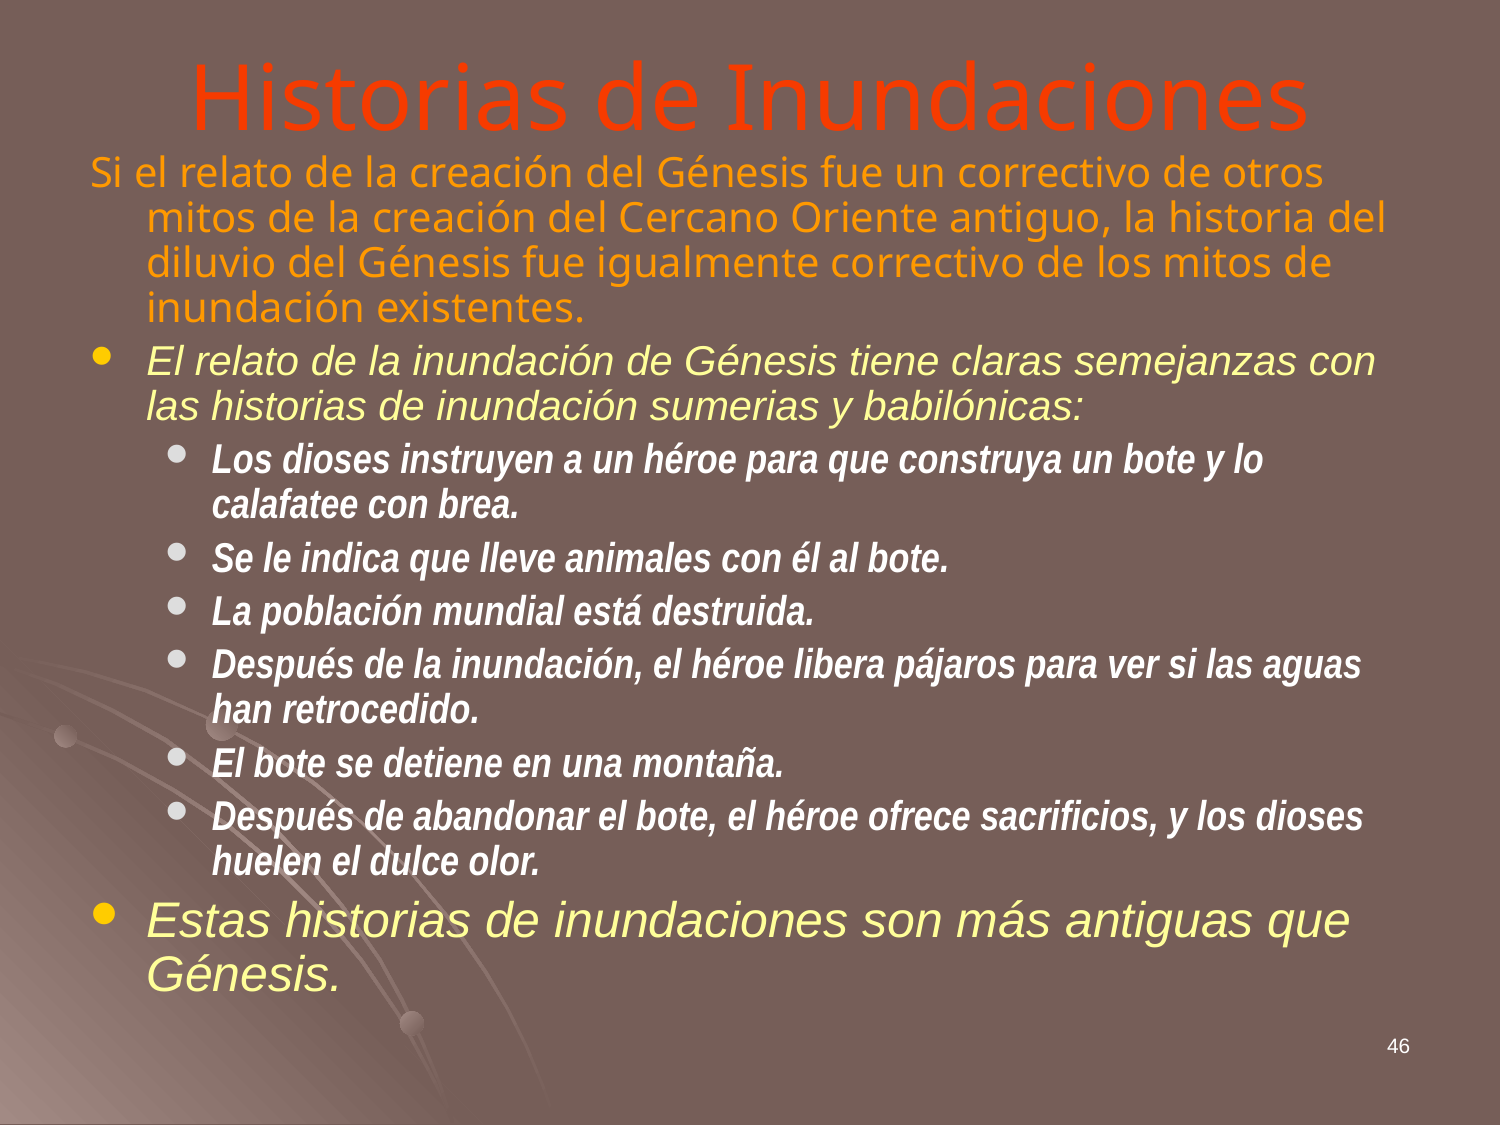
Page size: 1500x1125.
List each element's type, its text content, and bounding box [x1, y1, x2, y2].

list Si el relato de la creación del Génesis fue un correctivo de otros mitos de la creación del Cercano Oriente antiguo, la historia del diluvio del Génesis fue igualmente correctivo de los mitos de inundación existentes. El relato de la inundación de Génesis tiene claras semejanzas con las historias de inundación sumerias y babilónicas: Los dioses instruyen a un héroe para que construya un bote y lo calafatee con brea. Se le indica que lleve animales con él al bote. La población mundial está destruida. Después de la inundación, el héroe libera pájaros para ver si las aguas han retrocedido. El bote se detiene en una montaña. Después de abandonar el bote, el héroe ofrece sacrificios, y los dioses huelen el dulce olor. Estas historias de inundaciones son más antiguas que Génesis. [75, 143, 1425, 982]
title Historias de Inundaciones [75, 0, 1425, 143]
slide_number 46 [1074, 1025, 1425, 1100]
